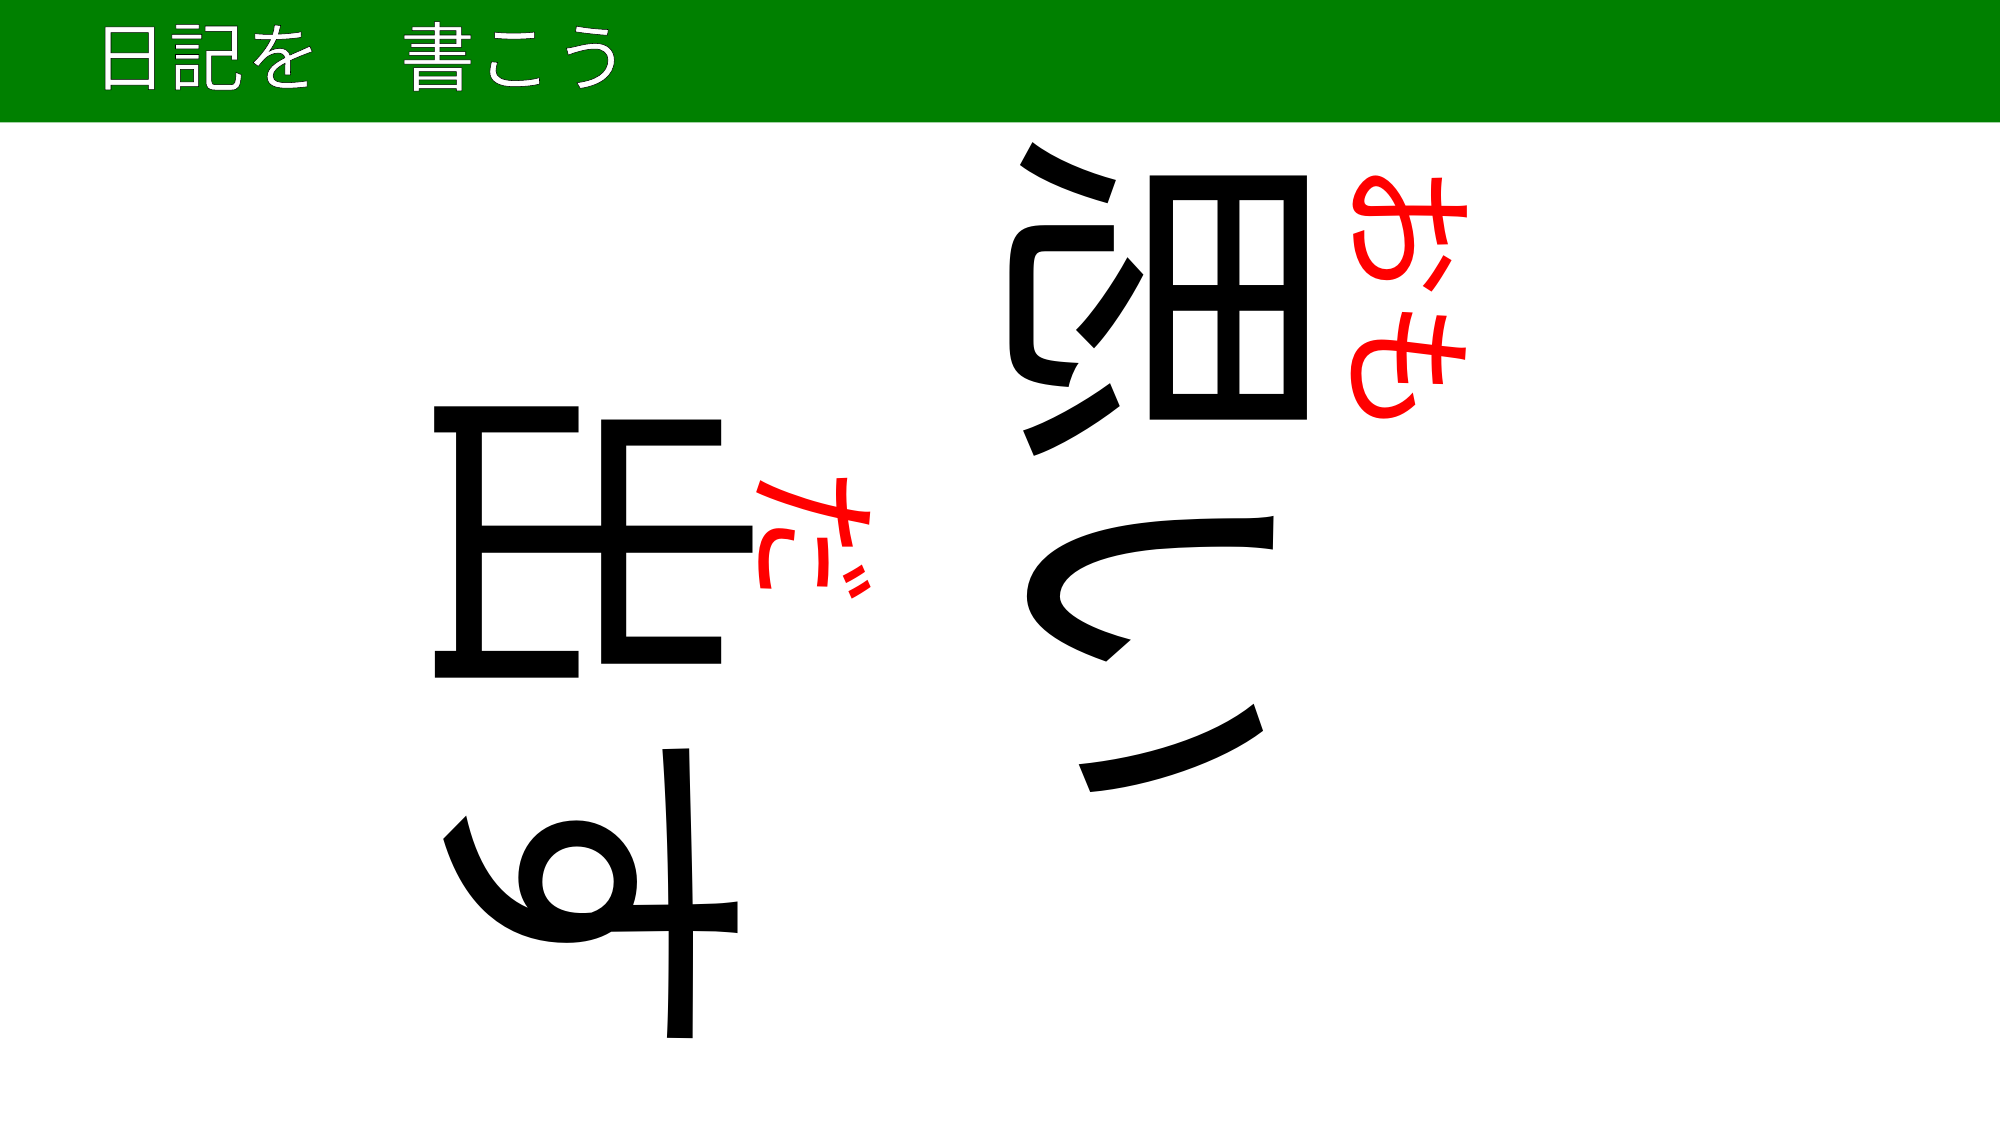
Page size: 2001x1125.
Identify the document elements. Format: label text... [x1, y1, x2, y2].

slide_number 16 [1712, 0, 2000, 123]
text_box 思い [934, 110, 1387, 882]
text_box だ [711, 453, 909, 730]
text_box おも [1305, 146, 1503, 559]
title 日記を 書こう [0, 0, 1712, 123]
text_box 出す [366, 352, 818, 1125]
